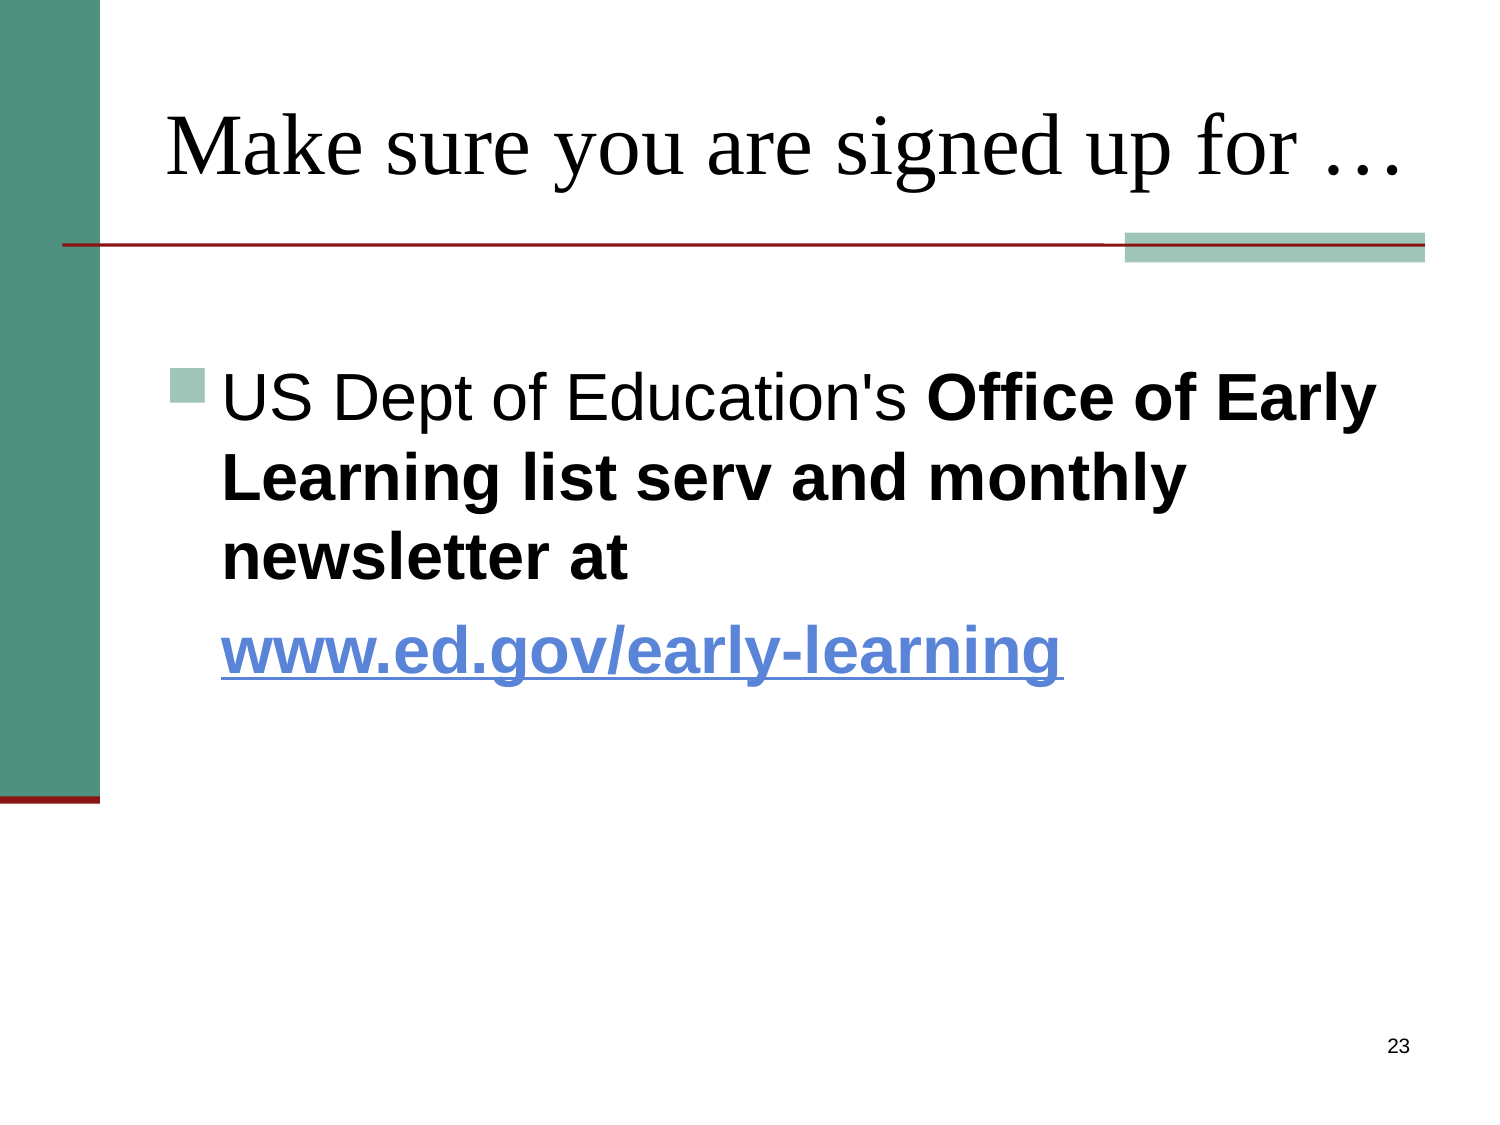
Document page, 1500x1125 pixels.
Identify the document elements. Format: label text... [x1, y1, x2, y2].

title Make sure you are signed up for … [149, 45, 1426, 234]
list US Dept of Education's Office of Early Learning list serv and monthly newsletter at www.ed.gov/early-learning [149, 262, 1426, 1006]
text_box 23 [1112, 1024, 1425, 1100]
